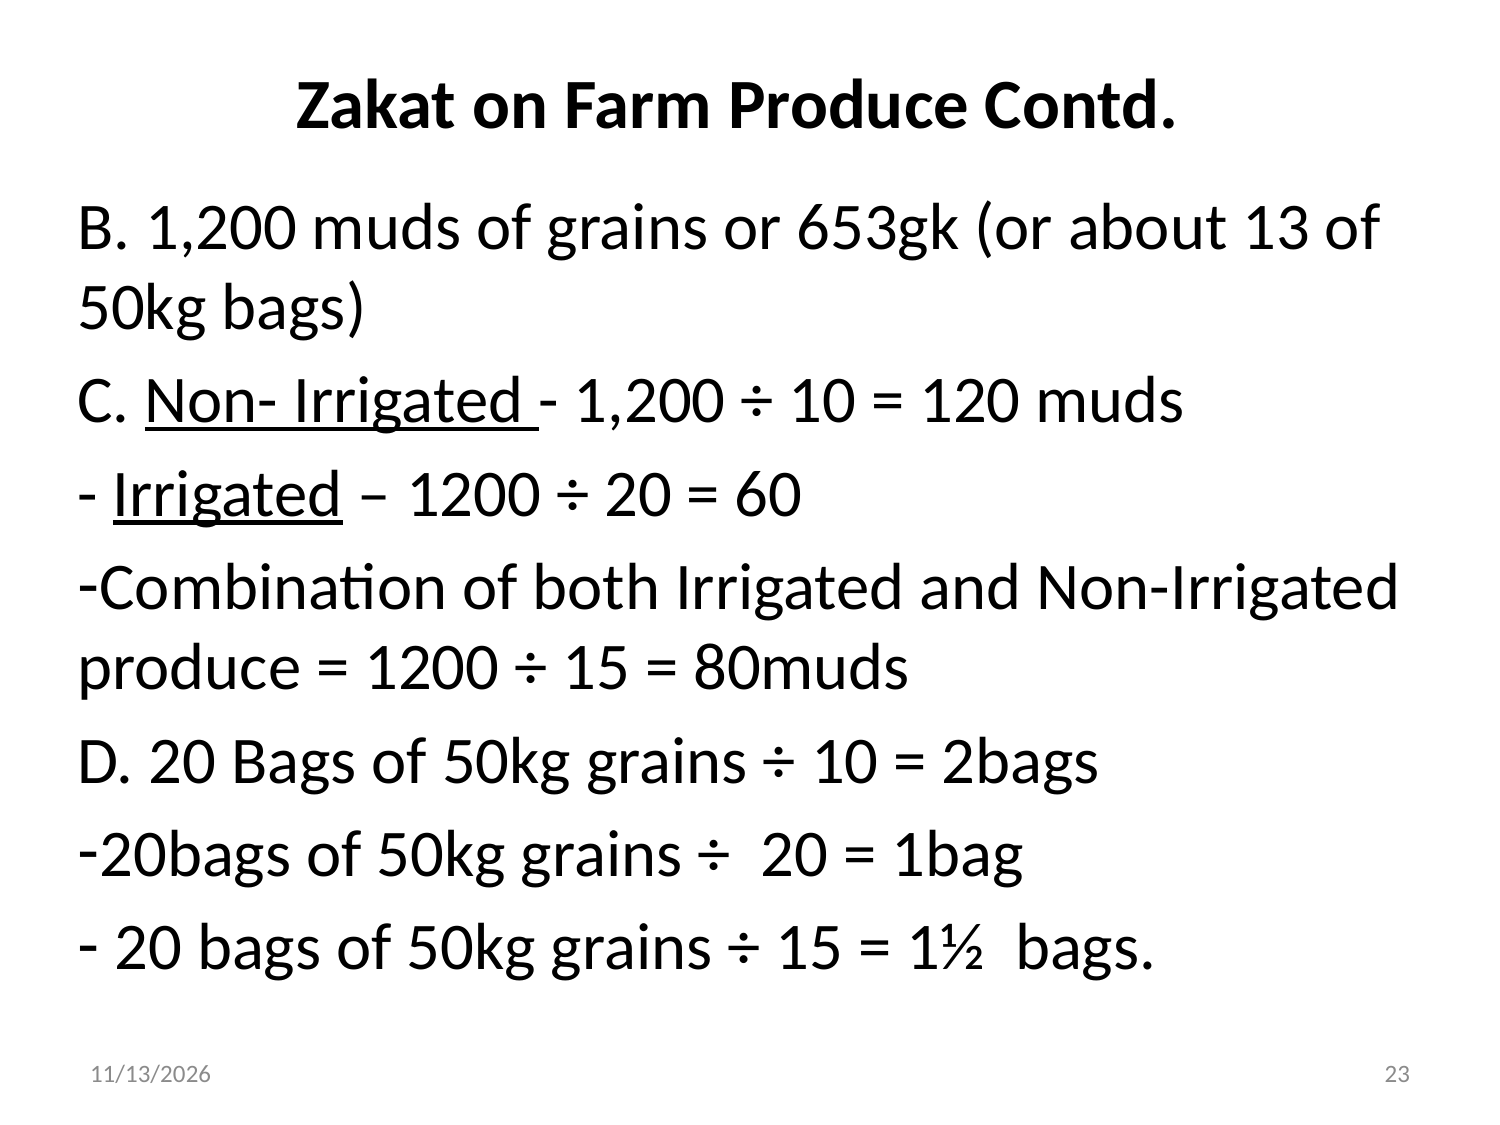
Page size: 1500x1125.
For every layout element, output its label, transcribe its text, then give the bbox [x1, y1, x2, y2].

slide_number 23 [1074, 1042, 1425, 1103]
slide_number 20-Apr-18 [75, 1042, 425, 1103]
subtitle B. 1,200 muds of grains or 653gk (or about 13 of 50kg bags) C. Non- Irrigated - 1,200 ÷ 10 = 120 muds - Irrigated – 1200 ÷ 20 = 60 Combination of both Irrigated and Non-Irrigated produce = 1200 ÷ 15 = 80muds D. 20 Bags of 50kg grains ÷ 10 = 2bags 20bags of 50kg grains ÷ 20 = 1bag 20 bags of 50kg grains ÷ 15 = 1½ bags. [62, 174, 1438, 1038]
title Zakat on Farm Produce Contd. [99, 50, 1375, 150]
